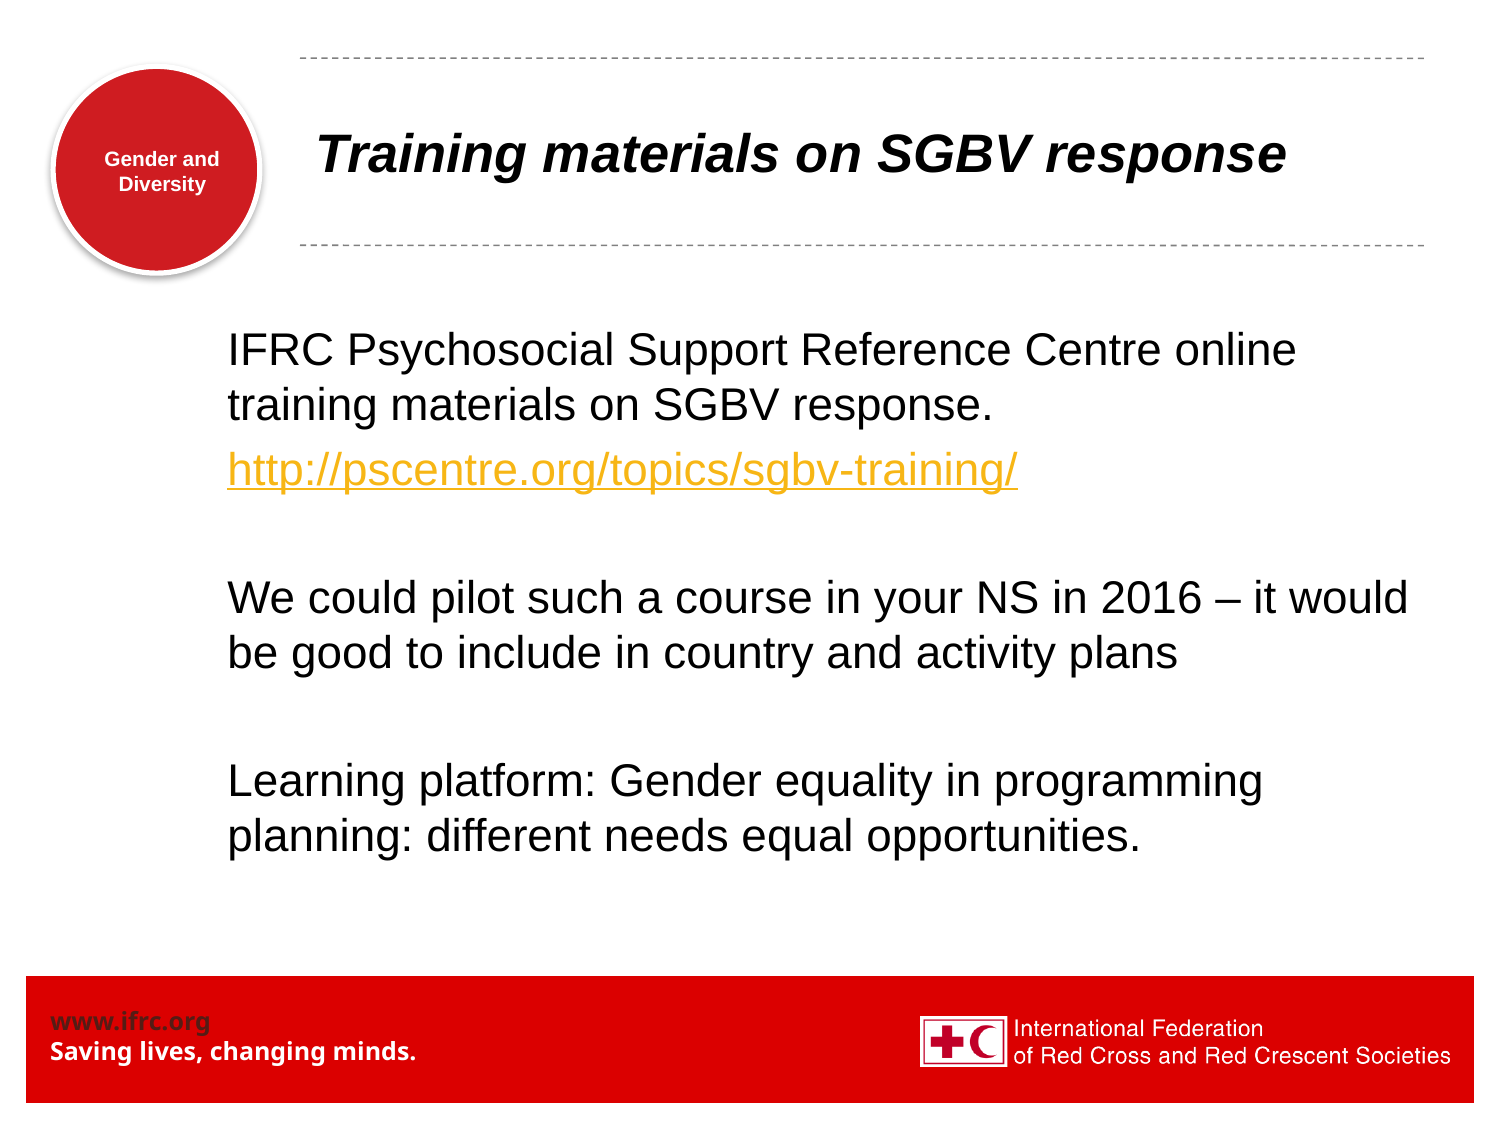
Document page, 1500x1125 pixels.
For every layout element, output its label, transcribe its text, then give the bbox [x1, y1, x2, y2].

title Training materials on SGBV response [299, 57, 1426, 246]
list IFRC Psychosocial Support Reference Centre online training materials on SGBV response. http://pscentre.org/topics/sgbv-training/ We could pilot such a course in your NS in 2016 – it would be good to include in country and activity plans Learning platform: Gender equality in programming planning: different needs equal opportunities. [212, 312, 1426, 963]
picture [920, 1016, 1450, 1067]
